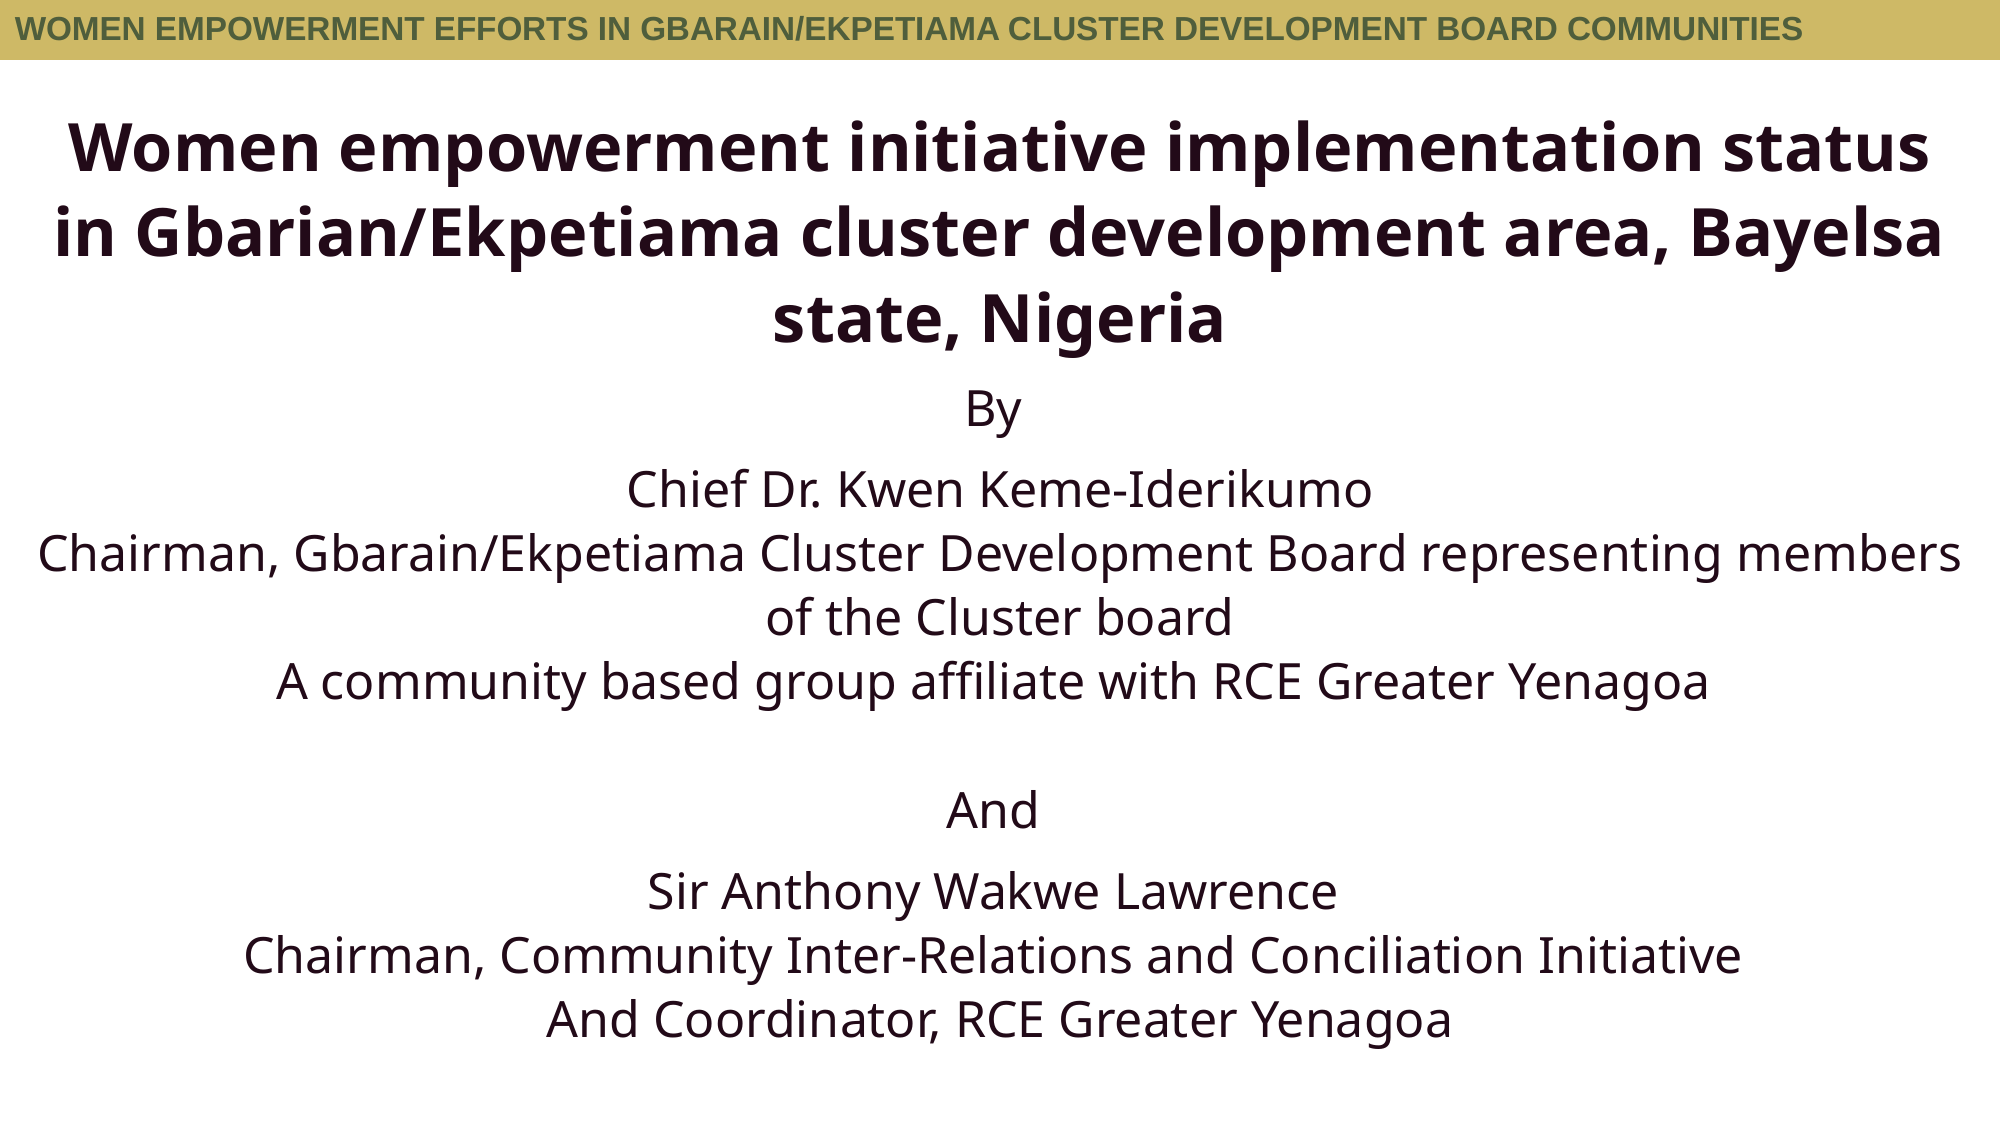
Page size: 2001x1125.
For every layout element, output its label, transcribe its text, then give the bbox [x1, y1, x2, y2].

text_box Women empowerment initiative implementation status in Gbarian/Ekpetiama cluster development area, Bayelsa state, Nigeria By Chief Dr. Kwen Keme-Iderikumo Chairman, Gbarain/Ekpetiama Cluster Development Board representing members of the Cluster board A community based group affiliate with RCE Greater Yenagoa And Sir Anthony Wakwe Lawrence Chairman, Community Inter-Relations and Conciliation Initiative And Coordinator, RCE Greater Yenagoa [16, 91, 1984, 1055]
text_box WOMEN EMPOWERMENT EFFORTS IN GBARAIN/EKPETIAMA CLUSTER DEVELOPMENT BOARD COMMUNITIES [0, 0, 2000, 55]
